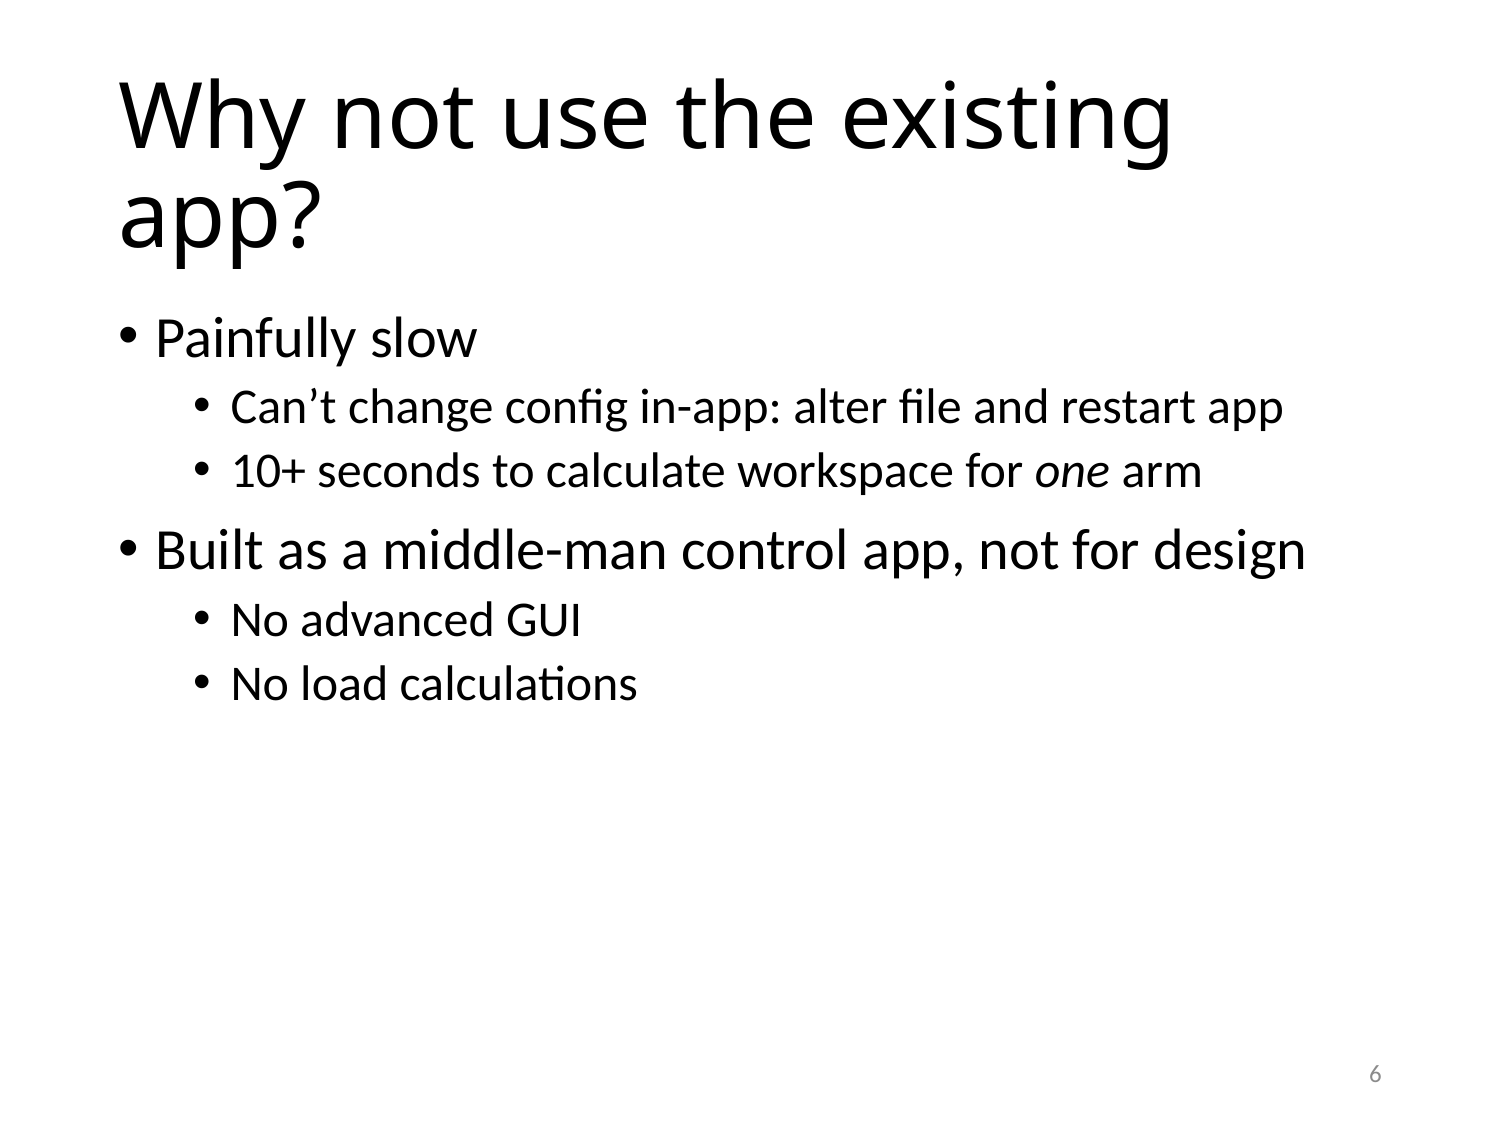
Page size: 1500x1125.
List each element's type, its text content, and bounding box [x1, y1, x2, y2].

list Painfully slow Can’t change config in-app: alter file and restart app 10+ seconds to calculate workspace for one arm Built as a middle-man control app, not for design No advanced GUI No load calculations [103, 299, 1397, 1014]
slide_number 6 [1059, 1042, 1397, 1103]
title Why not use the existing app? [103, 59, 1397, 278]
